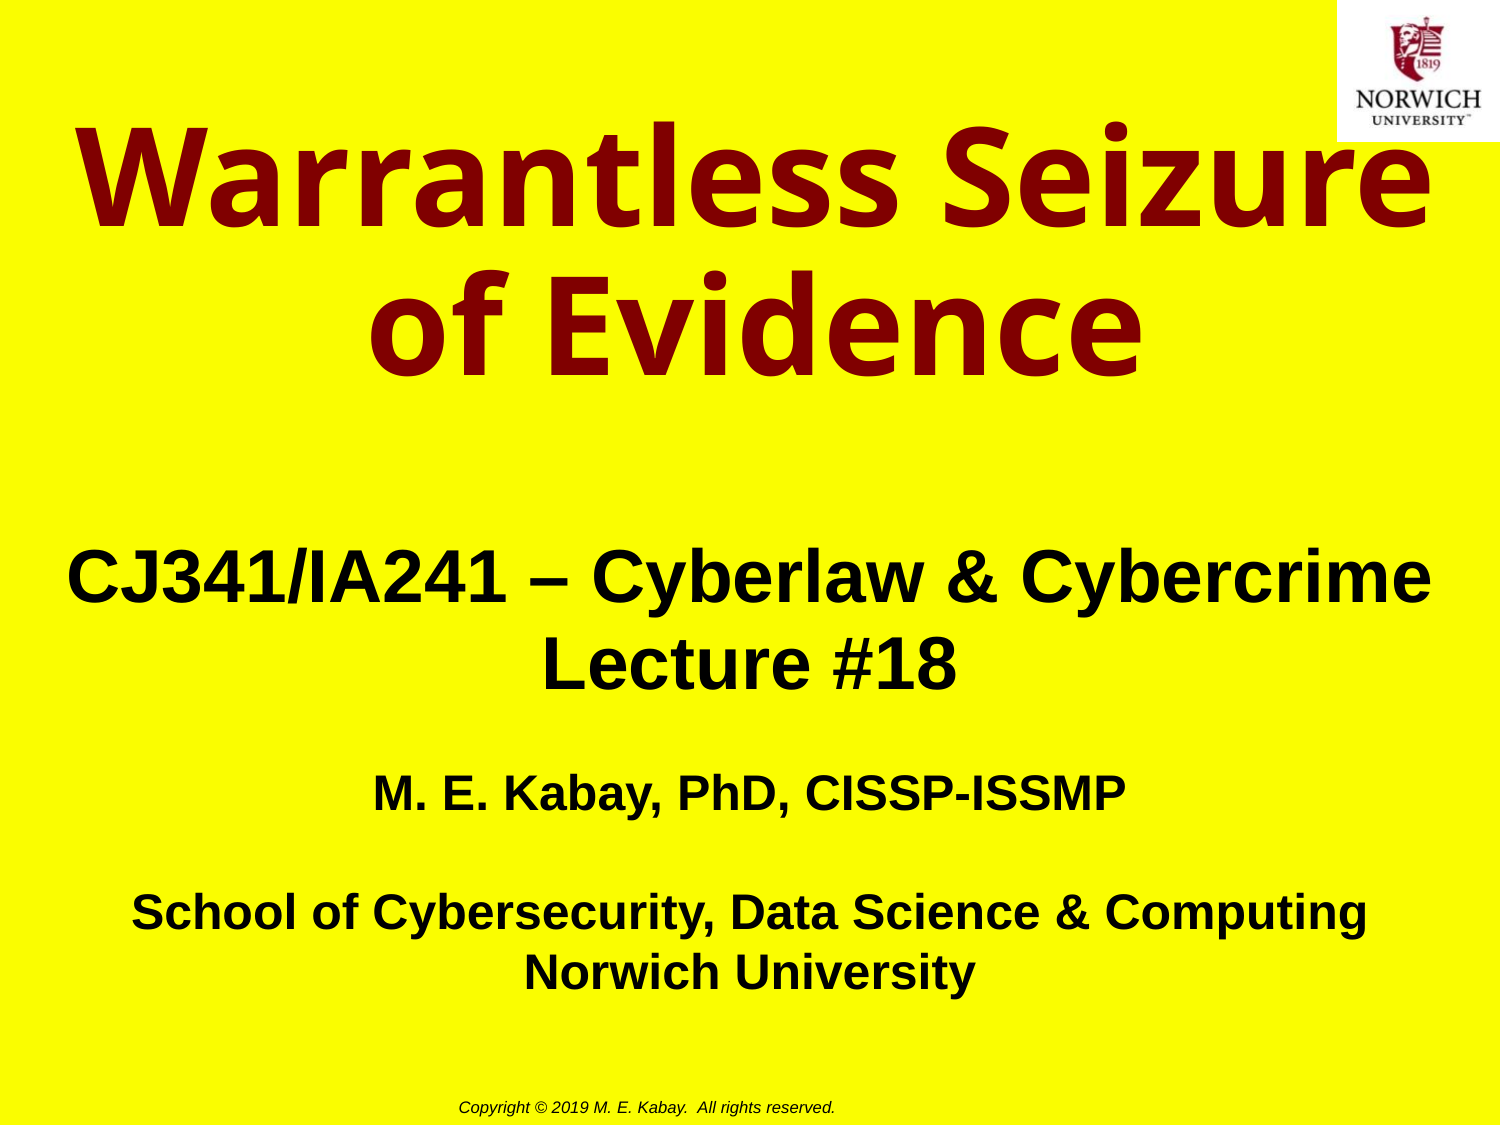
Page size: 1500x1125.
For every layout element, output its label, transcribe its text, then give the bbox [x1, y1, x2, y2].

title Warrantless Seizure of Evidence [36, 24, 1476, 488]
text_box CJ341/IA241 – Cyberlaw & Cybercrime Lecture #18 M. E. Kabay, PhD, CISSP-ISSMP School of Cybersecurity, Data Science & Computing Norwich University [31, 537, 1469, 1088]
picture [1337, 0, 1500, 142]
